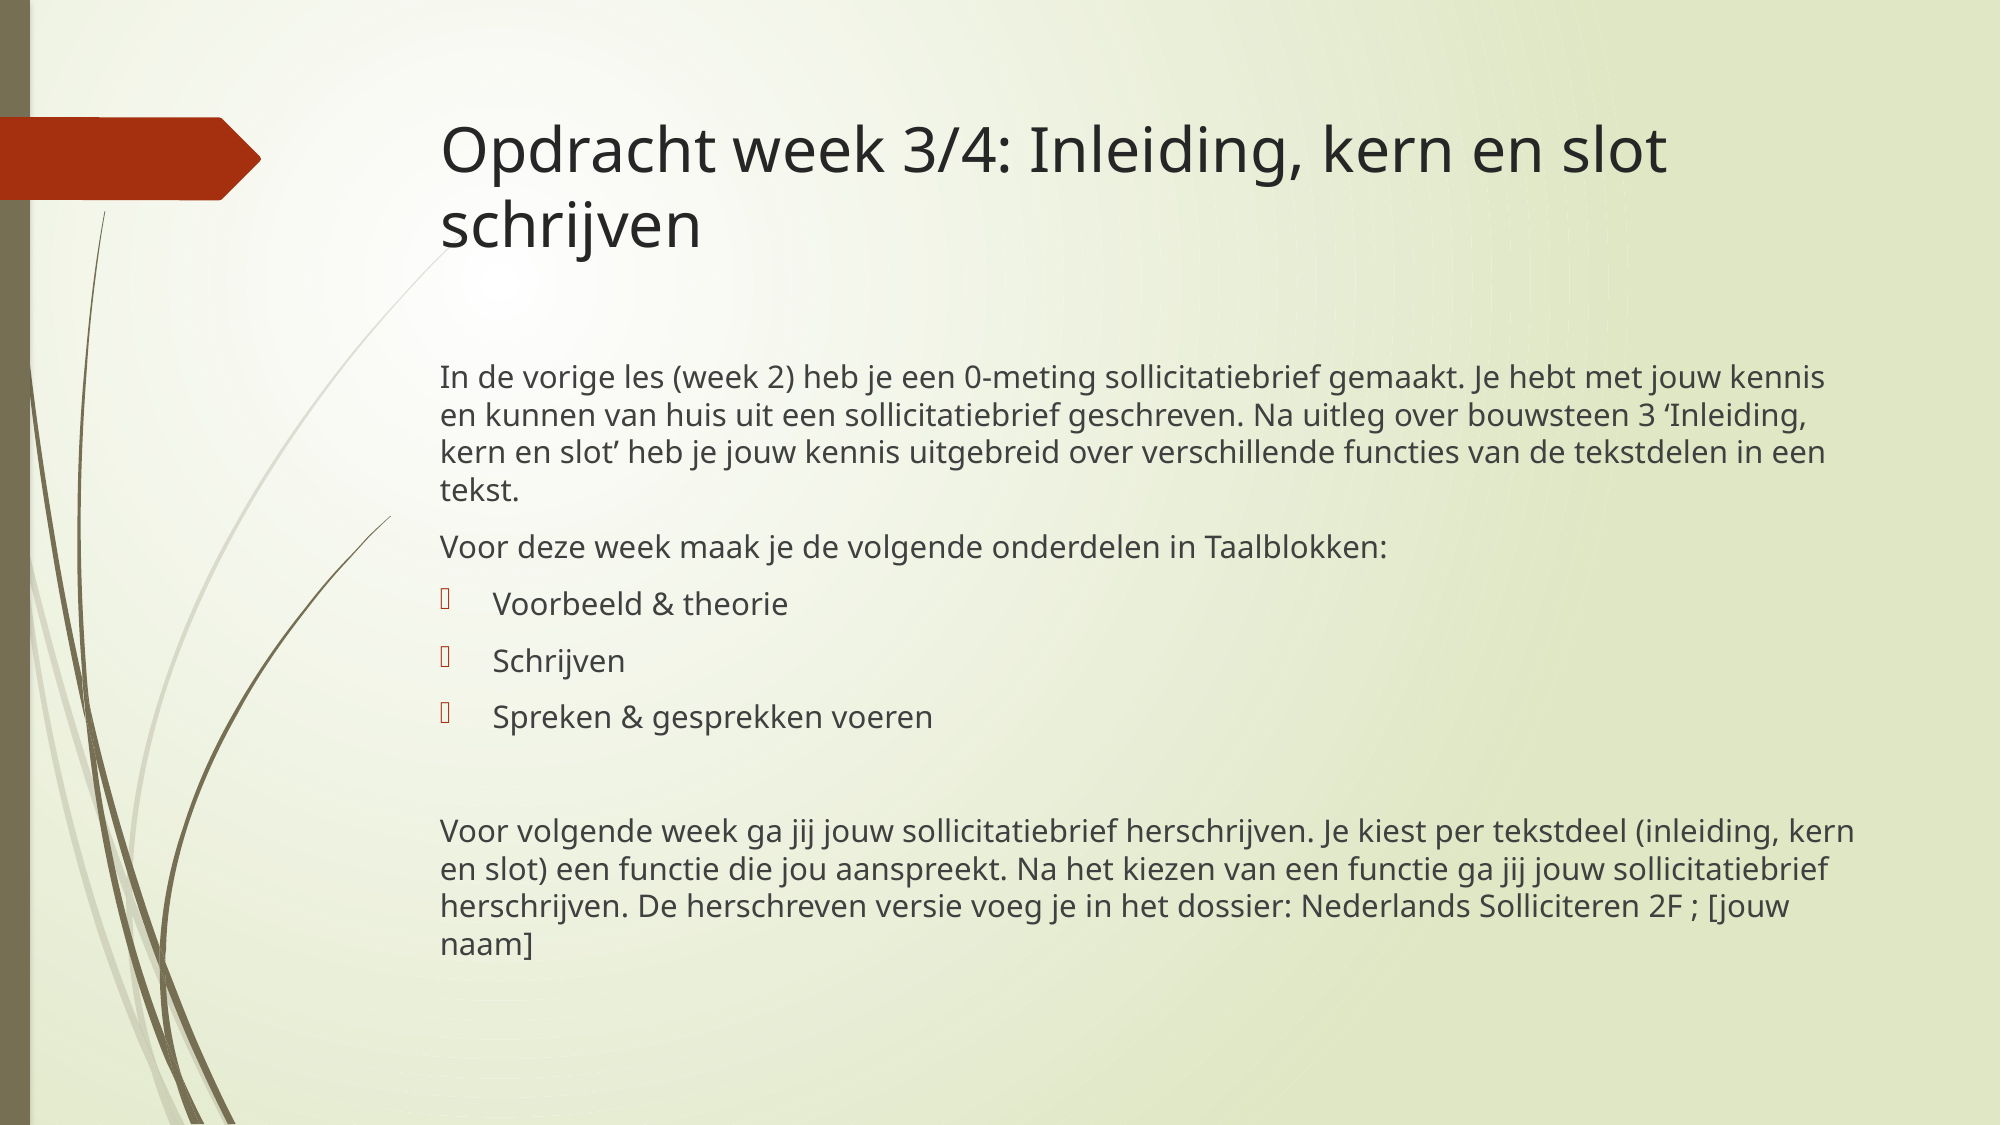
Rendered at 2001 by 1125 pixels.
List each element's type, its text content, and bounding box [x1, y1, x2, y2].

title Opdracht week 3/4: Inleiding, kern en slot schrijven [425, 102, 1888, 313]
list In de vorige les (week 2) heb je een 0-meting sollicitatiebrief gemaakt. Je hebt met jouw kennis en kunnen van huis uit een sollicitatiebrief geschreven. Na uitleg over bouwsteen 3 ‘Inleiding, kern en slot’ heb je jouw kennis uitgebreid over verschillende functies van de tekstdelen in een tekst. Voor deze week maak je de volgende onderdelen in Taalblokken: Voorbeeld & theorie Schrijven Spreken & gesprekken voeren Voor volgende week ga jij jouw sollicitatiebrief herschrijven. Je kiest per tekstdeel (inleiding, kern en slot) een functie die jou aanspreekt. Na het kiezen van een functie ga jij jouw sollicitatiebrief herschrijven. De herschreven versie voeg je in het dossier: Nederlands Solliciteren 2F ; [jouw naam] [424, 350, 1888, 970]
